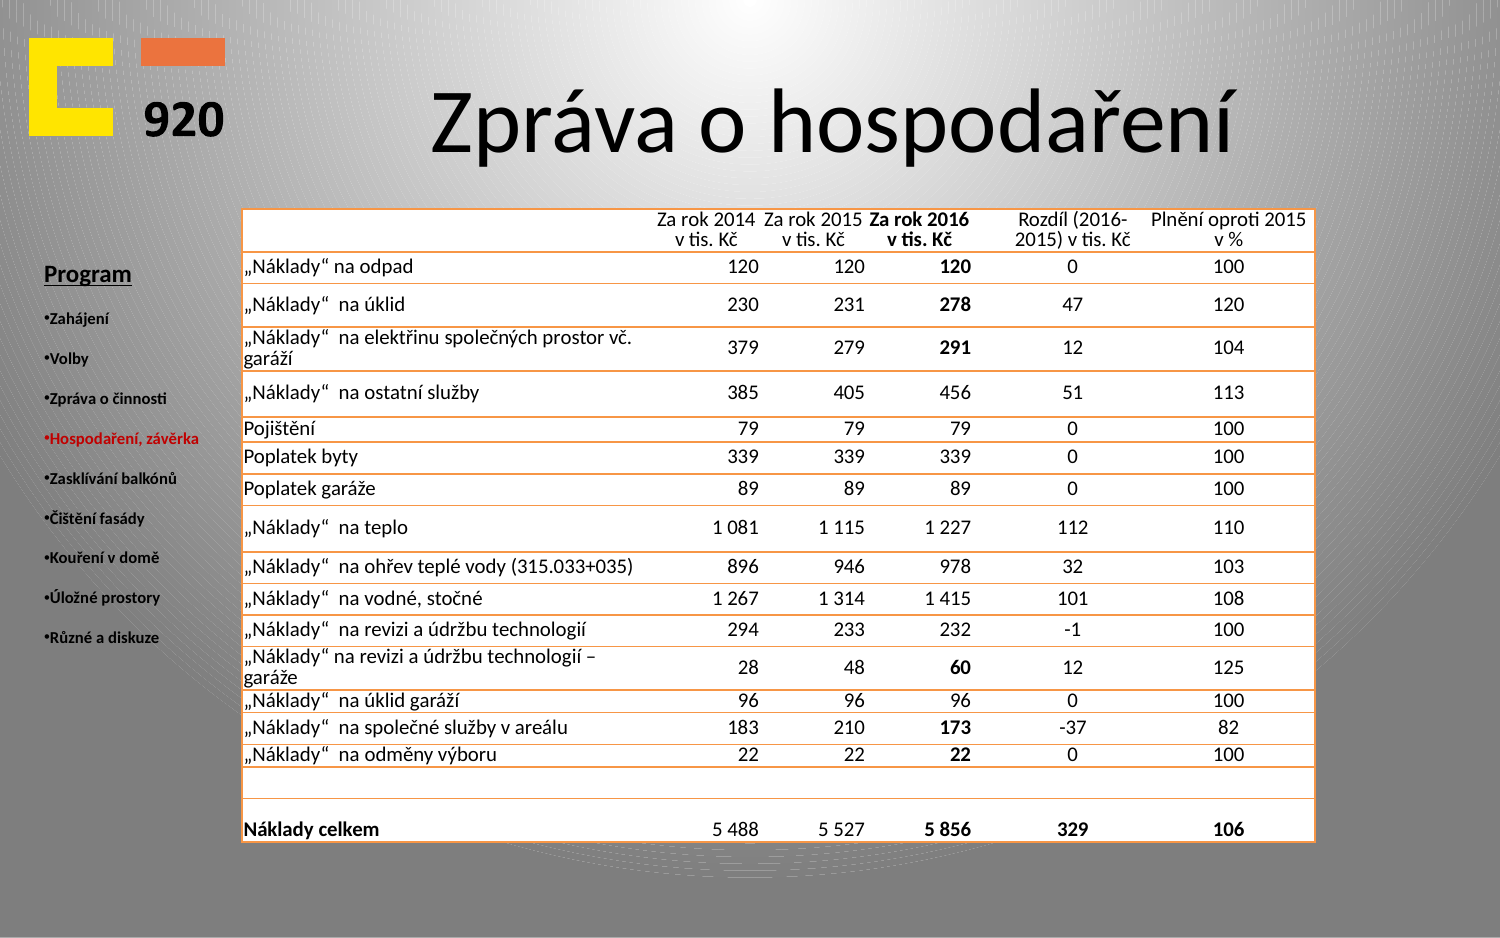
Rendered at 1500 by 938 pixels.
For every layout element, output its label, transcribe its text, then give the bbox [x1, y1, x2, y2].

text_box Program Zahájení Volby Zpráva o činnosti Hospodaření, závěrka Zasklívání balkónů Čištění fasády Kouření v domě Úložné prostory Různé a diskuze [29, 220, 219, 655]
table_cell 231 [760, 284, 866, 326]
table_cell 47 [1003, 284, 1143, 326]
table_cell 79 [760, 418, 866, 441]
table_cell [973, 584, 1003, 614]
table_cell 100 [1143, 691, 1314, 712]
table_cell „Náklady“ na revizi a údržbu technologií [243, 616, 652, 646]
table_cell 5 856 [866, 799, 973, 841]
table_cell 100 [1143, 745, 1314, 766]
table_cell 0 [1003, 443, 1143, 473]
table_cell 1 081 [652, 506, 760, 551]
table_cell 113 [1143, 372, 1314, 416]
table_cell [973, 443, 1003, 473]
table_cell [973, 616, 1003, 646]
table_cell -37 [1003, 713, 1143, 744]
table_cell „Náklady“ na ohřev teplé vody (315.033+035) [243, 553, 652, 583]
table_cell [973, 745, 1003, 766]
table_cell 82 [1143, 713, 1314, 744]
table_cell „Náklady“ na společné služby v areálu [243, 713, 652, 744]
table_cell 79 [866, 418, 973, 441]
table_cell [760, 768, 866, 798]
table_cell 978 [866, 553, 973, 583]
table_cell 112 [1003, 506, 1143, 551]
table_cell 291 [866, 328, 973, 370]
table_cell [1143, 768, 1314, 798]
table_cell „Náklady“ na revizi a údržbu technologií – garáže [243, 647, 652, 689]
table_cell 5 488 [652, 799, 760, 841]
table_cell 125 [1143, 647, 1314, 689]
table_cell 32 [1003, 553, 1143, 583]
table_cell 173 [866, 713, 973, 744]
table_cell 1 415 [866, 584, 973, 614]
table_cell Poplatek byty [243, 443, 652, 473]
table_header [973, 210, 1003, 251]
table_cell 230 [652, 284, 760, 326]
table_cell 339 [866, 443, 973, 473]
table_header Plnění oproti 2015 v % [1143, 210, 1314, 251]
table_cell 896 [652, 553, 760, 583]
table_cell 96 [760, 691, 866, 712]
table_cell 100 [1143, 253, 1314, 283]
table_cell 5 527 [760, 799, 866, 841]
table_header Za rok 2014 v tis. Kč [652, 210, 760, 251]
table_cell „Náklady“ na ostatní služby [243, 372, 652, 416]
table_cell [973, 475, 1003, 505]
table_cell 100 [1143, 418, 1314, 441]
table_header [243, 210, 652, 251]
table_cell 120 [866, 253, 973, 283]
table_cell [243, 768, 652, 798]
table_cell 232 [866, 616, 973, 646]
table_cell 1 227 [866, 506, 973, 551]
table_cell Náklady celkem [243, 799, 652, 841]
table_cell [973, 418, 1003, 441]
table_cell [973, 506, 1003, 551]
table_cell „Náklady“ na odměny výboru [243, 745, 652, 766]
table_cell 279 [760, 328, 866, 370]
table_cell 48 [760, 647, 866, 689]
table_cell [973, 713, 1003, 744]
table_cell „Náklady“ na úklid garáží [243, 691, 652, 712]
table_cell „Náklady“ na elektřinu společných prostor vč. garáží [243, 328, 652, 370]
table_cell 0 [1003, 418, 1143, 441]
table_cell 385 [652, 372, 760, 416]
table_cell 0 [1003, 691, 1143, 712]
table_cell 100 [1143, 443, 1314, 473]
table_cell 120 [652, 253, 760, 283]
table_cell 89 [652, 475, 760, 505]
table_header Za rok 2016 v tis. Kč [866, 210, 973, 251]
table_cell [973, 799, 1003, 841]
table_cell 339 [652, 443, 760, 473]
table_cell 278 [866, 284, 973, 326]
table_cell 22 [866, 745, 973, 766]
table_cell 12 [1003, 647, 1143, 689]
table_cell 0 [1003, 475, 1143, 505]
table_cell [973, 284, 1003, 326]
table_cell -1 [1003, 616, 1143, 646]
table_cell 60 [866, 647, 973, 689]
table_cell 233 [760, 616, 866, 646]
table_cell „Náklady“ na úklid [243, 284, 652, 326]
table_cell „Náklady“ na vodné, stočné [243, 584, 652, 614]
table_cell Pojištění [243, 418, 652, 441]
title Zpráva o hospodaření [242, 37, 1425, 194]
table_cell 120 [760, 253, 866, 283]
table_cell 100 [1143, 616, 1314, 646]
table_cell [973, 691, 1003, 712]
table_cell [973, 372, 1003, 416]
table_cell 405 [760, 372, 866, 416]
table_cell 89 [760, 475, 866, 505]
table_cell 0 [1003, 745, 1143, 766]
table_cell 0 [1003, 253, 1143, 283]
table_cell 379 [652, 328, 760, 370]
table_cell 28 [652, 647, 760, 689]
table_cell 22 [652, 745, 760, 766]
table_cell 100 [1143, 475, 1314, 505]
table_cell 294 [652, 616, 760, 646]
table_cell [1003, 768, 1143, 798]
table_cell 120 [1143, 284, 1314, 326]
table_cell „Náklady“ na teplo [243, 506, 652, 551]
table_cell [973, 253, 1003, 283]
table_cell [973, 553, 1003, 583]
table_cell Poplatek garáže [243, 475, 652, 505]
table_cell 183 [652, 713, 760, 744]
table_cell 339 [760, 443, 866, 473]
table_header Za rok 2015 v tis. Kč [760, 210, 866, 251]
table_cell 103 [1143, 553, 1314, 583]
table_cell 22 [760, 745, 866, 766]
table_cell 210 [760, 713, 866, 744]
table_cell 101 [1003, 584, 1143, 614]
table_cell 51 [1003, 372, 1143, 416]
table_cell 12 [1003, 328, 1143, 370]
table_cell „Náklady“ na odpad [243, 253, 652, 283]
table_cell 329 [1003, 799, 1143, 841]
table_cell 1 314 [760, 584, 866, 614]
table_cell 108 [1143, 584, 1314, 614]
table_cell 946 [760, 553, 866, 583]
table_cell [973, 328, 1003, 370]
table_cell 110 [1143, 506, 1314, 551]
table_cell 96 [866, 691, 973, 712]
table_cell 106 [1143, 799, 1314, 841]
table_cell [973, 647, 1003, 689]
table_cell 79 [652, 418, 760, 441]
table_cell 1 115 [760, 506, 866, 551]
table_cell 104 [1143, 328, 1314, 370]
table_cell [866, 768, 973, 798]
table_cell [652, 768, 760, 798]
table_cell [973, 768, 1003, 798]
table_cell 456 [866, 372, 973, 416]
table_cell 89 [866, 475, 973, 505]
table_cell 96 [652, 691, 760, 712]
table_header Rozdíl (2016-2015) v tis. Kč [1003, 210, 1143, 251]
table_cell 1 267 [652, 584, 760, 614]
